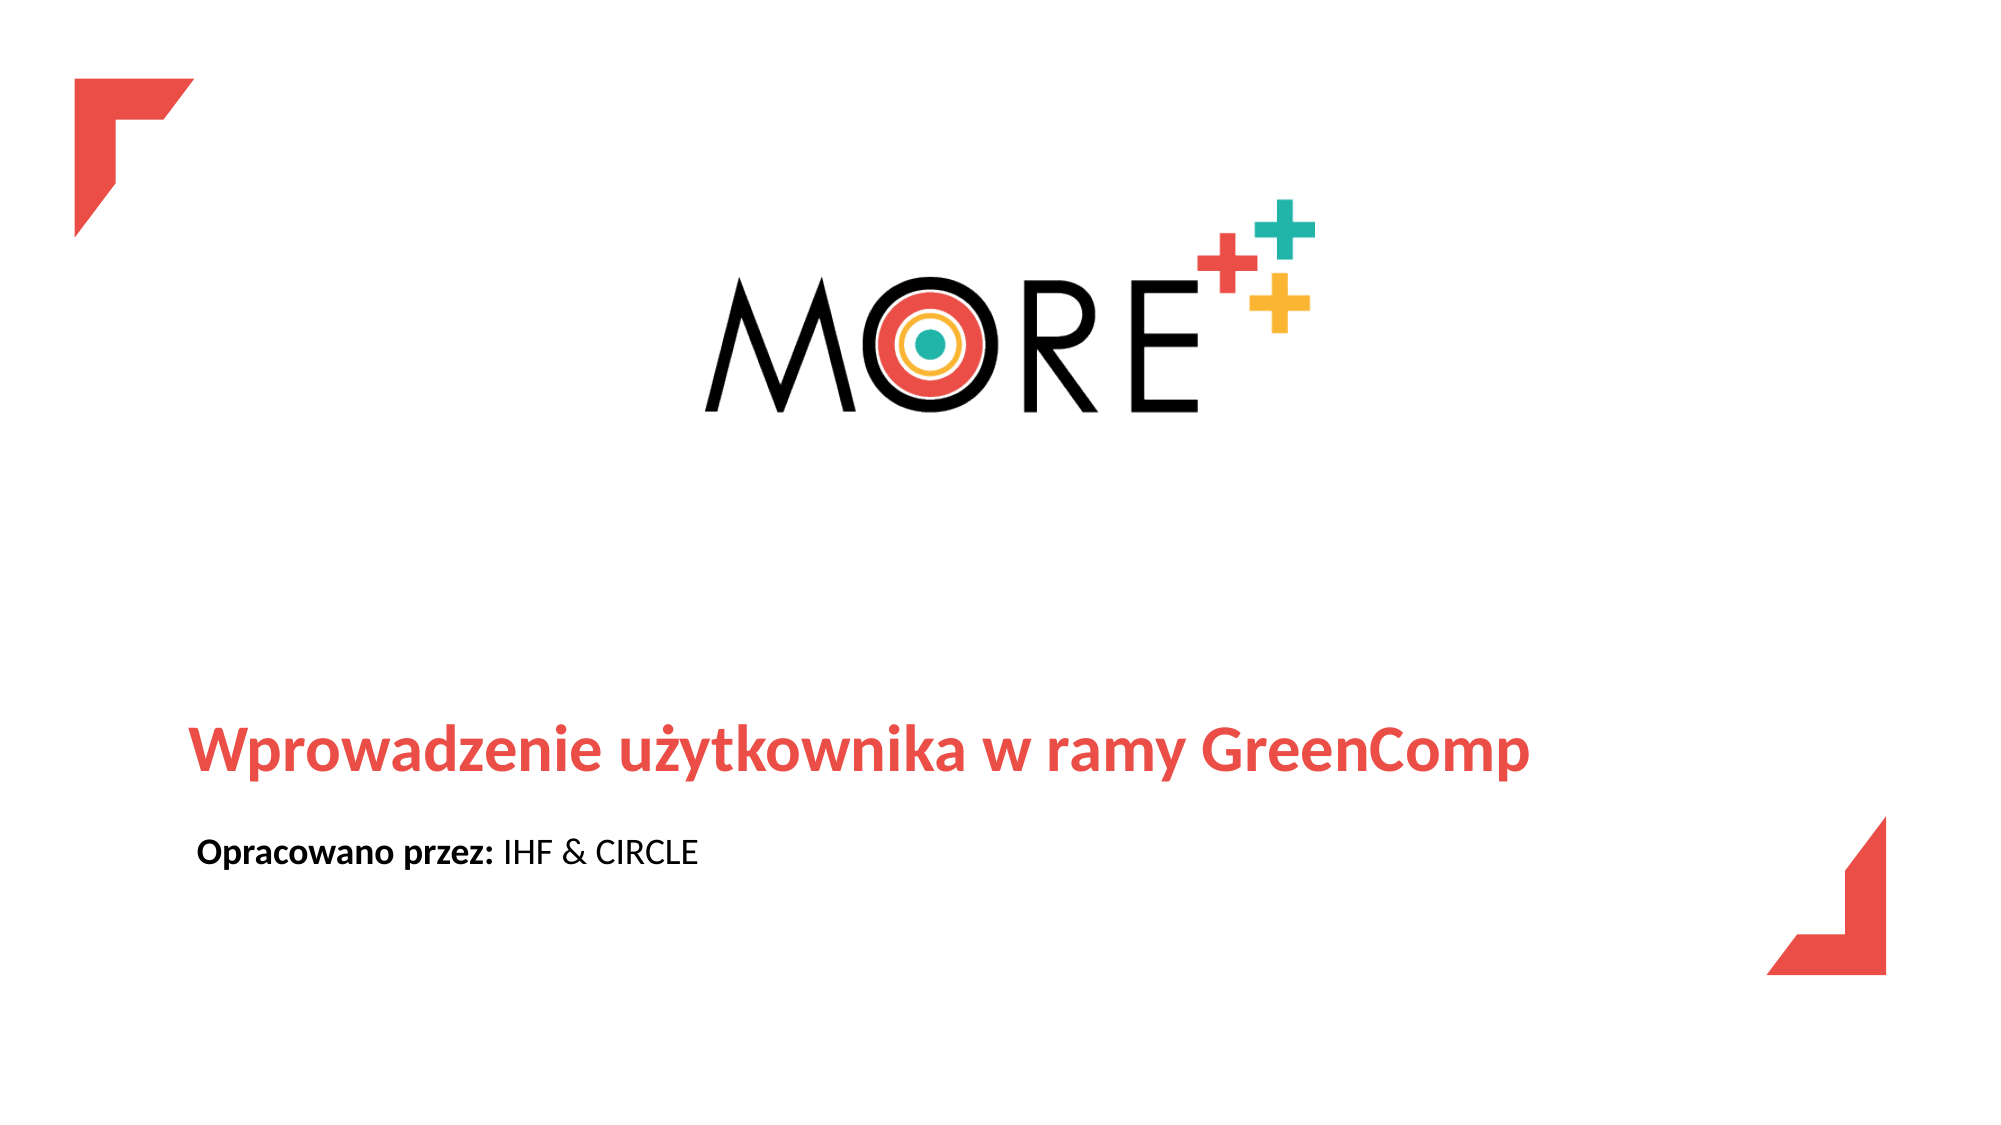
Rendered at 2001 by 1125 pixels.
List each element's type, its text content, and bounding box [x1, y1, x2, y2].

text_box [75, 79, 193, 235]
picture [641, 175, 1359, 494]
text_box Wprowadzenie użytkownika w ramy GreenComp [180, 697, 1761, 793]
text_box [1768, 819, 1885, 975]
text_box Opracowano przez: IHF & CIRCLE [180, 819, 1166, 880]
